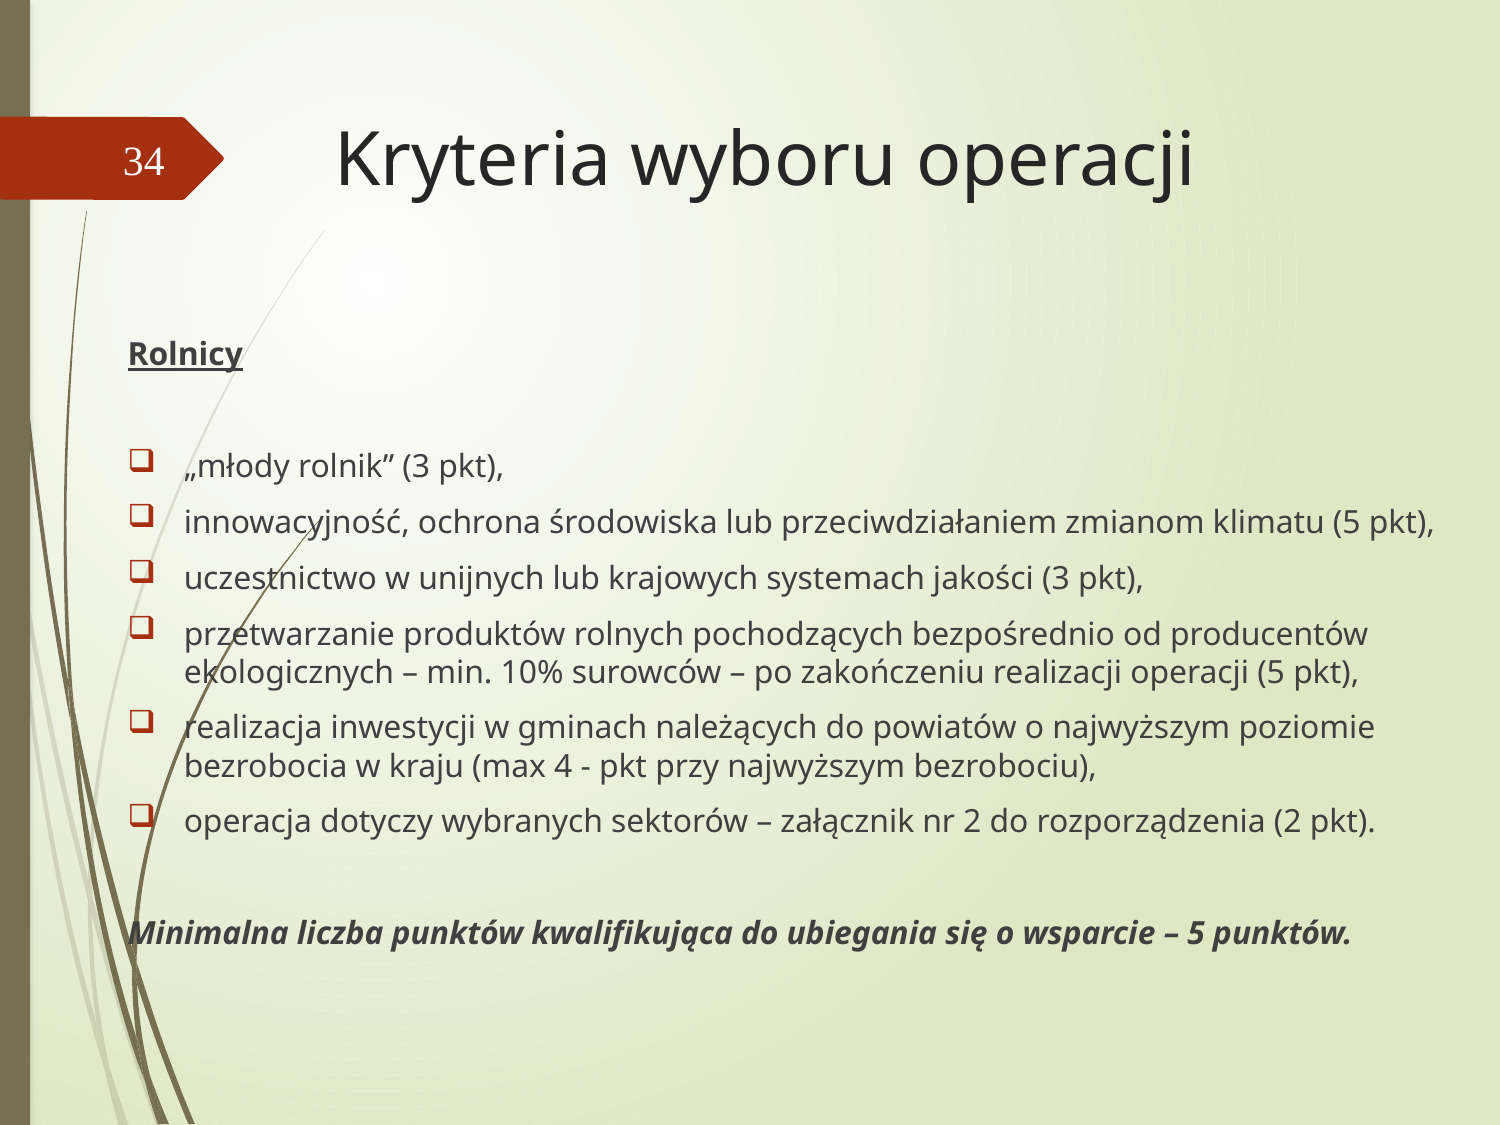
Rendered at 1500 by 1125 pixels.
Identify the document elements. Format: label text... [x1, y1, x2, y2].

title Kryteria wyboru operacji [319, 102, 1400, 313]
slide_number 34 [83, 129, 180, 190]
list Rolnicy „młody rolnik” (3 pkt), innowacyjność, ochrona środowiska lub przeciwdziałaniem zmianom klimatu (5 pkt), uczestnictwo w unijnych lub krajowych systemach jakości (3 pkt), przetwarzanie produktów rolnych pochodzących bezpośrednio od producentów ekologicznych – min. 10% surowców – po zakończeniu realizacji operacji (5 pkt), realizacja inwestycji w gminach należących do powiatów o najwyższym poziomie bezrobocia w kraju (max 4 - pkt przy najwyższym bezrobociu), operacja dotyczy wybranych sektorów – załącznik nr 2 do rozporządzenia (2 pkt). Minimalna liczba punktów kwalifikująca do ubiegania się o wsparcie – 5 punktów. [112, 326, 1459, 1000]
